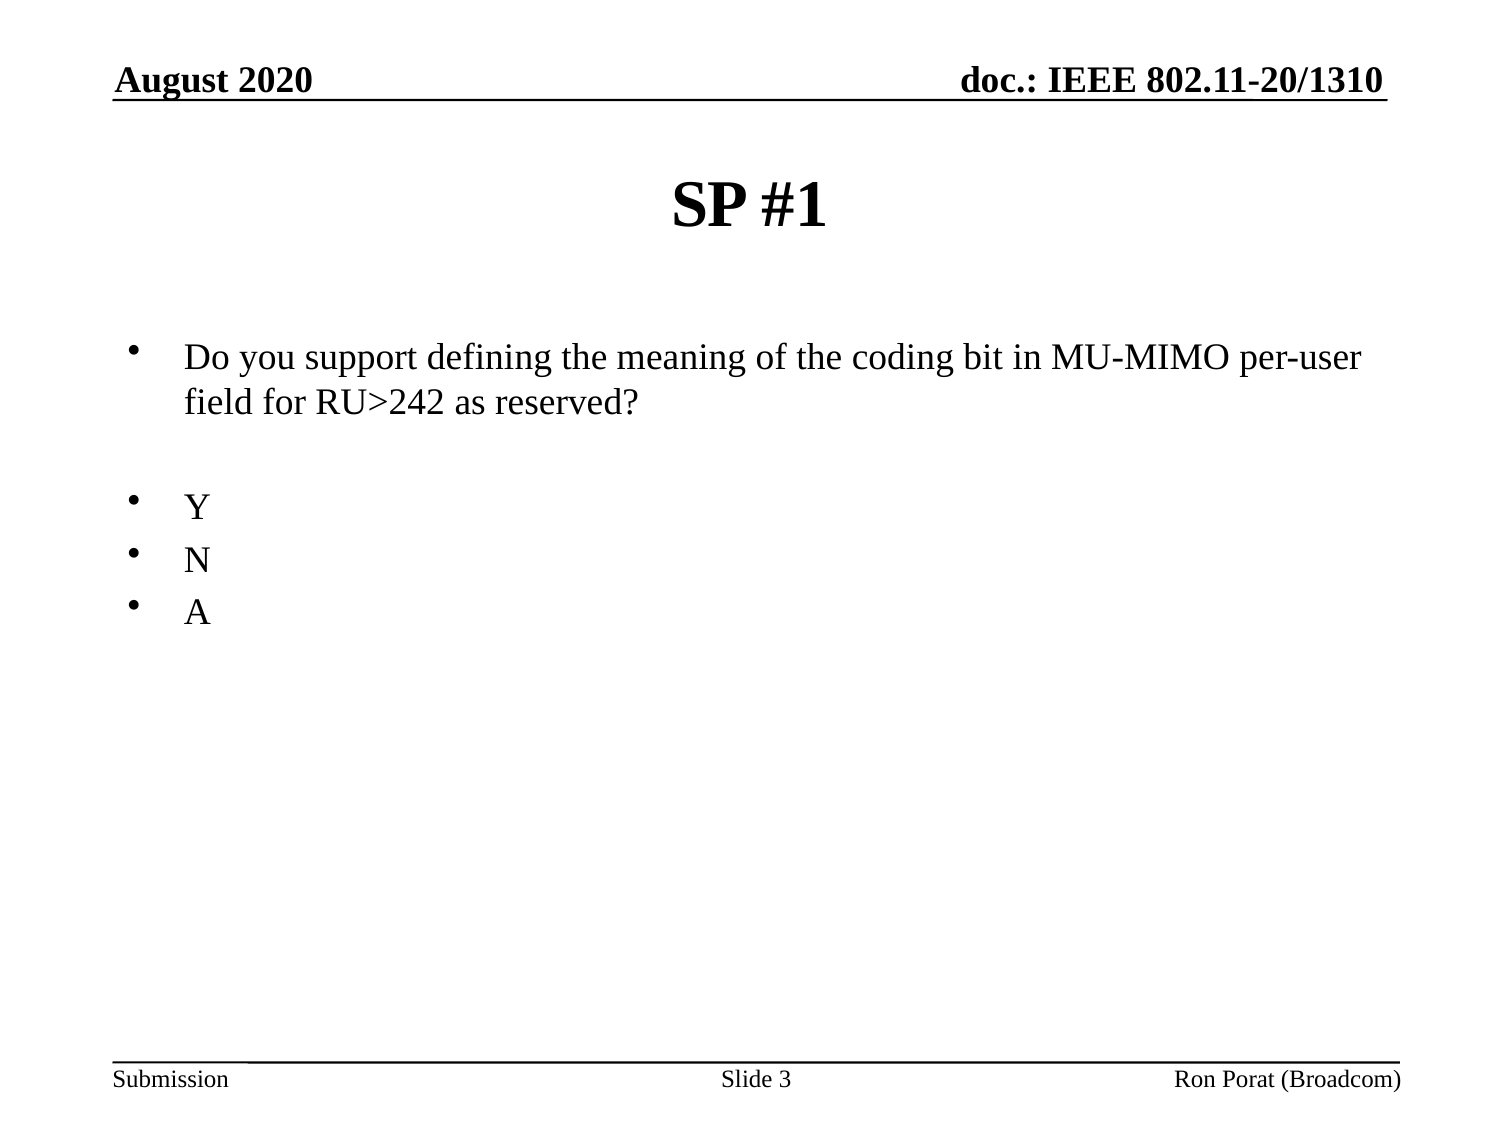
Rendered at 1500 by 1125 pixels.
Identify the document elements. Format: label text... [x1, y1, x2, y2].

footer Ron Porat (Broadcom) [1170, 1061, 1402, 1093]
slide_number Slide 3 [712, 1061, 800, 1093]
title SP #1 [112, 112, 1388, 288]
list Do you support defining the meaning of the coding bit in MU-MIMO per-user field for RU>242 as reserved? Y N A [112, 324, 1388, 1001]
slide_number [114, 54, 316, 101]
